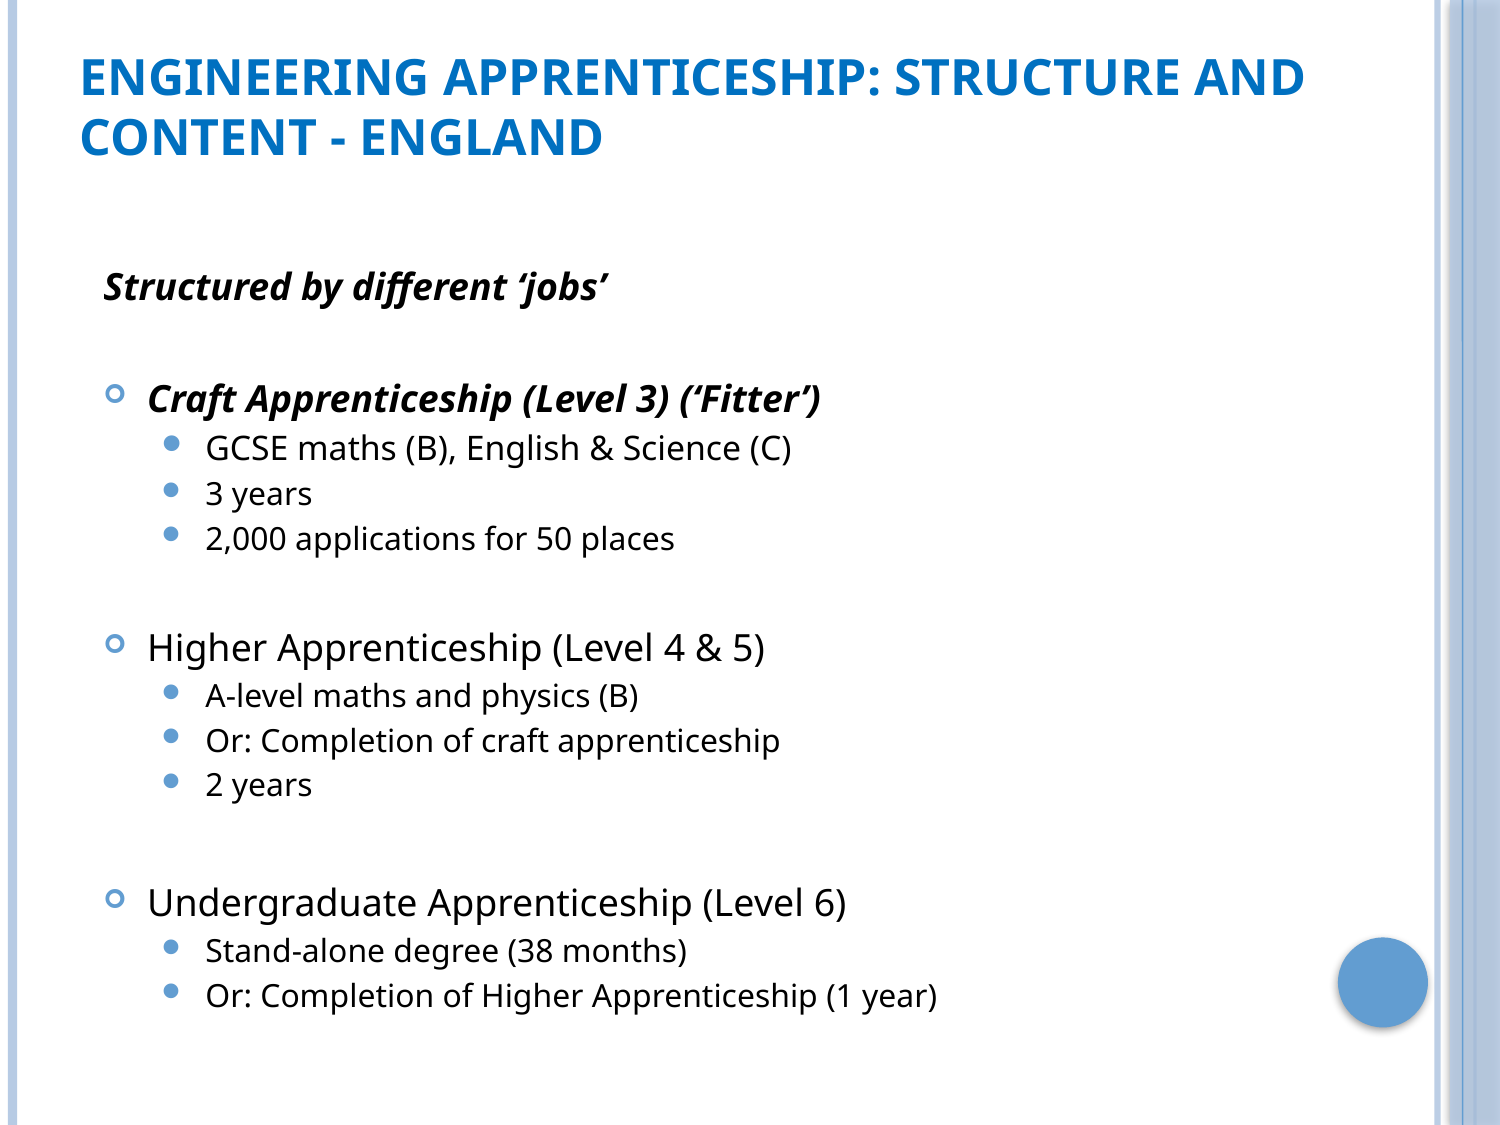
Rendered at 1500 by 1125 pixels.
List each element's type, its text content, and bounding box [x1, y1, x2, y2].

list Structured by different ‘jobs’ Craft Apprenticeship (Level 3) (‘Fitter’) GCSE maths (B), English & Science (C) 3 years 2,000 applications for 50 places Higher Apprenticeship (Level 4 & 5) A-level maths and physics (B) Or: Completion of craft apprenticeship 2 years Undergraduate Apprenticeship (Level 6) Stand-alone degree (38 months) Or: Completion of Higher Apprenticeship (1 year) [88, 255, 1402, 1024]
title Engineering apprenticeship: Structure and content - England [64, 33, 1412, 173]
